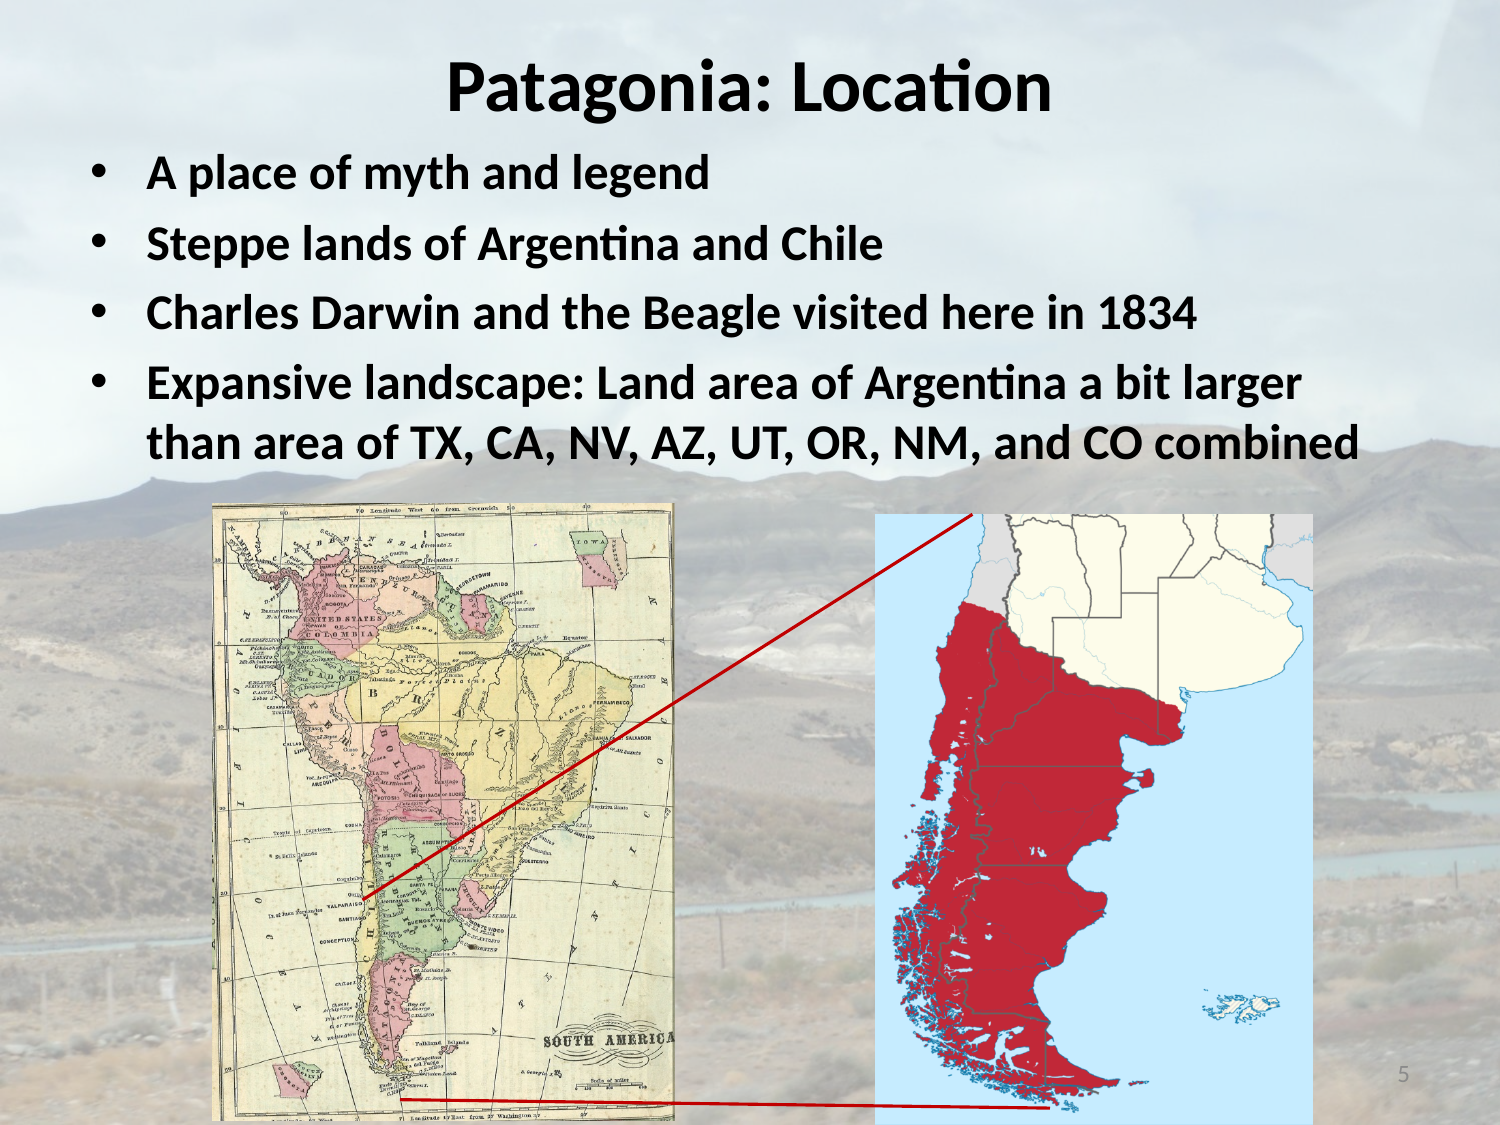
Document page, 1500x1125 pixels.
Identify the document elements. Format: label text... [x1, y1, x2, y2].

list A place of myth and legend Steppe lands of Argentina and Chile Charles Darwin and the Beagle visited here in 1834 Expansive landscape: Land area of Argentina a bit larger than area of TX, CA, NV, AZ, UT, OR, NM, and CO combined [75, 132, 1425, 875]
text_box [399, 1099, 1051, 1109]
slide_number 5 [1316, 1042, 1425, 1103]
picture [874, 513, 1313, 1125]
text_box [362, 514, 973, 901]
picture [212, 503, 676, 1122]
title Patagonia: Location [75, 0, 1425, 132]
